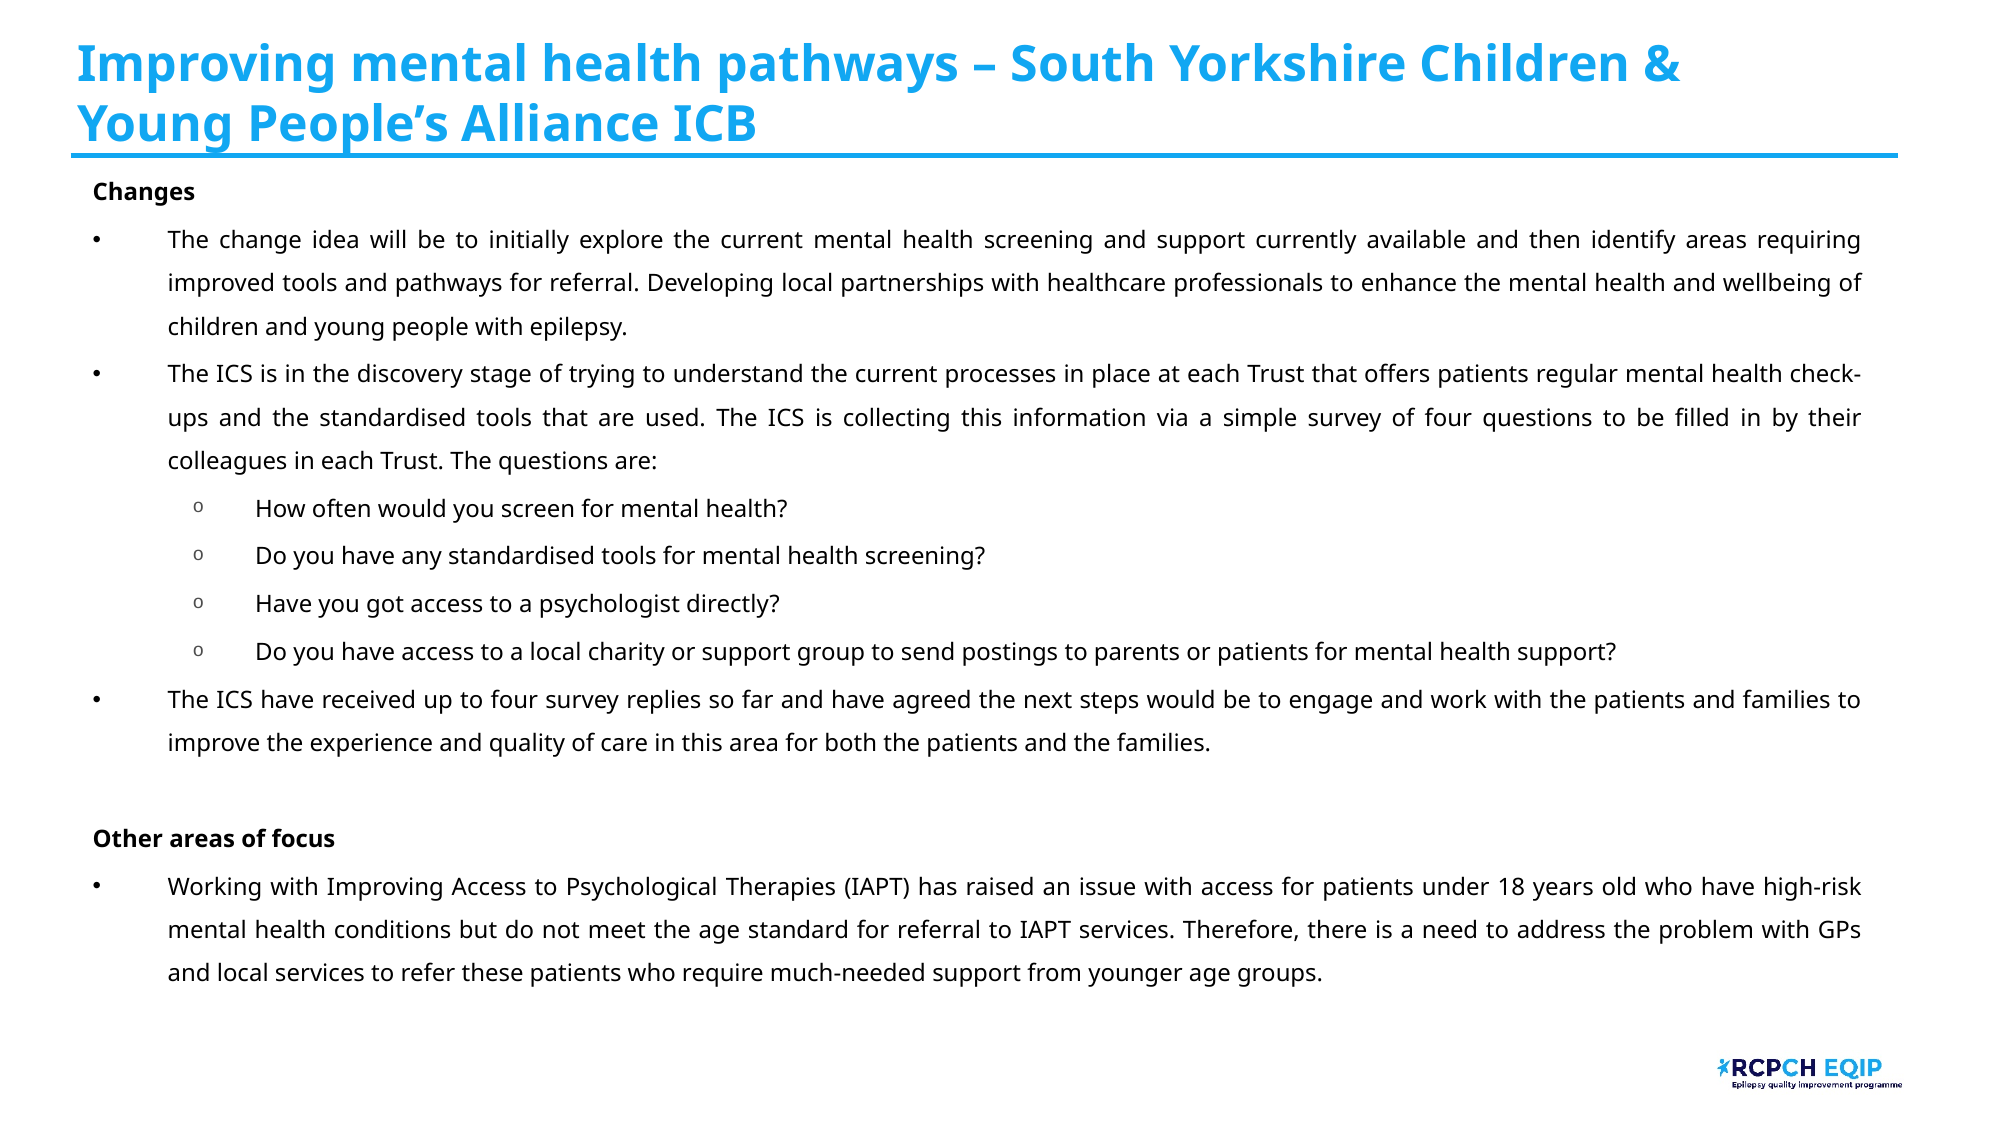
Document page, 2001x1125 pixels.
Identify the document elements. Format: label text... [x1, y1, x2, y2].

title Improving mental health pathways – South Yorkshire Children & Young People’s Alliance​ ICB [62, 39, 1862, 144]
picture [1878, 1050, 1945, 1095]
list Changes The change idea will be to initially explore the current mental health screening and support currently available and then identify areas requiring improved tools and pathways for referral. Developing local partnerships with healthcare professionals to enhance the mental health and wellbeing of children and young people with epilepsy. The ICS is in the discovery stage of trying to understand the current processes in place at each Trust that offers patients regular mental health check-ups and the standardised tools that are used. The ICS is collecting this information via a simple survey of four questions to be filled in by their colleagues in each Trust. The questions are: How often would you screen for mental health? Do you have any standardised tools for mental health screening? Have you got access to a psychologist directly? Do you have access to a local charity or support group to send postings to parents or patients for mental health support? The ICS have received up to four survey replies so far and have agreed the next steps would be to engage and work with the patients and families to improve the experience and quality of care in this area for both the patients and the families. Other areas of focus Working with Improving Access to Psychological Therapies (IAPT) has raised an issue with access for patients under 18 years old who have high-risk mental health conditions but do not meet the age standard for referral to IAPT services. Therefore, there is a need to address the problem with GPs and local services to refer these patients who require much-needed support from younger age groups. [77, 155, 1878, 1107]
